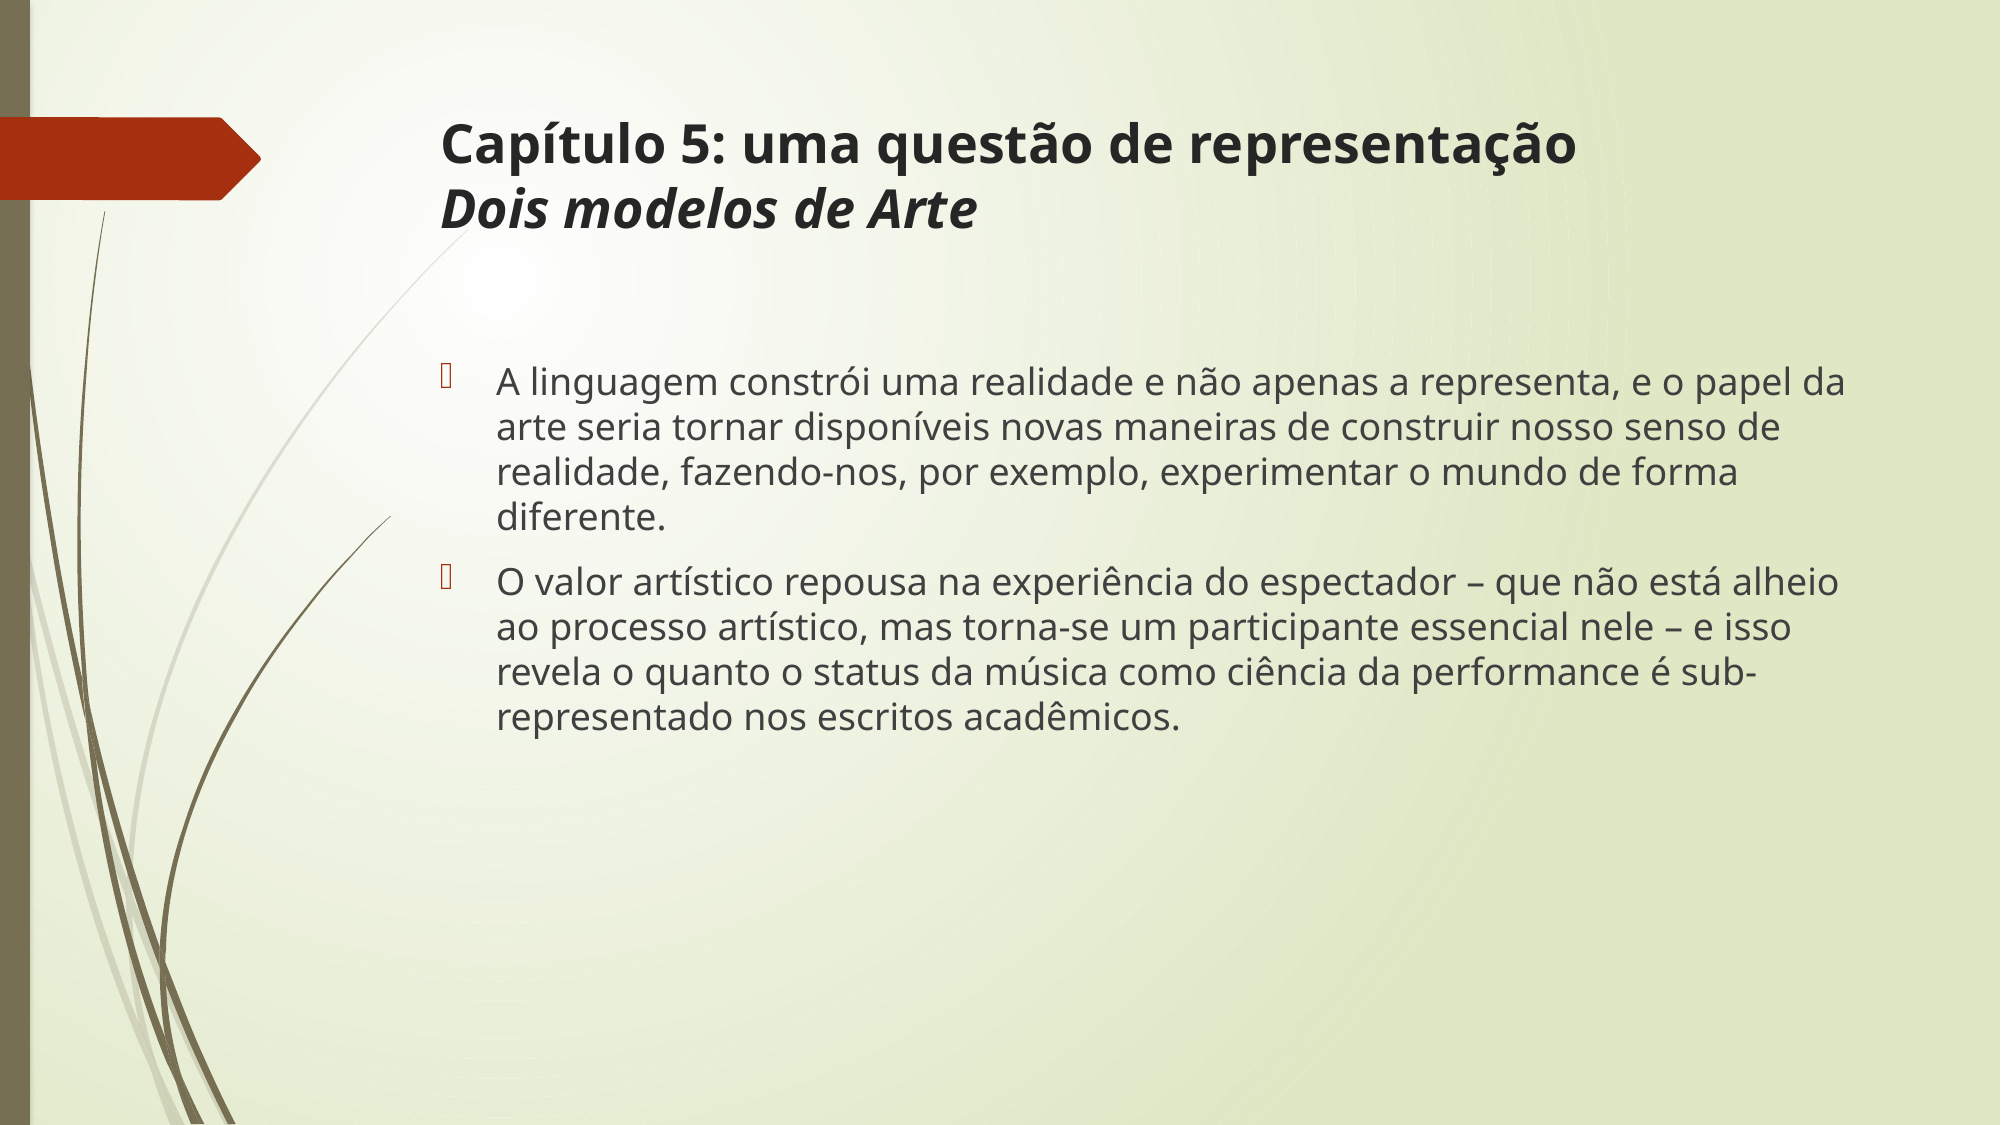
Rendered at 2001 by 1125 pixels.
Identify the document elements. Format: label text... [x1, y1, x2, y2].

list A linguagem constrói uma realidade e não apenas a representa, e o papel da arte seria tornar disponíveis novas maneiras de construir nosso senso de realidade, fazendo-nos, por exemplo, experimentar o mundo de forma diferente. O valor artístico repousa na experiência do espectador – que não está alheio ao processo artístico, mas torna-se um participante essencial nele – e isso revela o quanto o status da música como ciência da performance é sub-representado nos escritos acadêmicos. [424, 350, 1888, 970]
title Capítulo 5: uma questão de representação Dois modelos de Arte [425, 102, 1888, 313]
